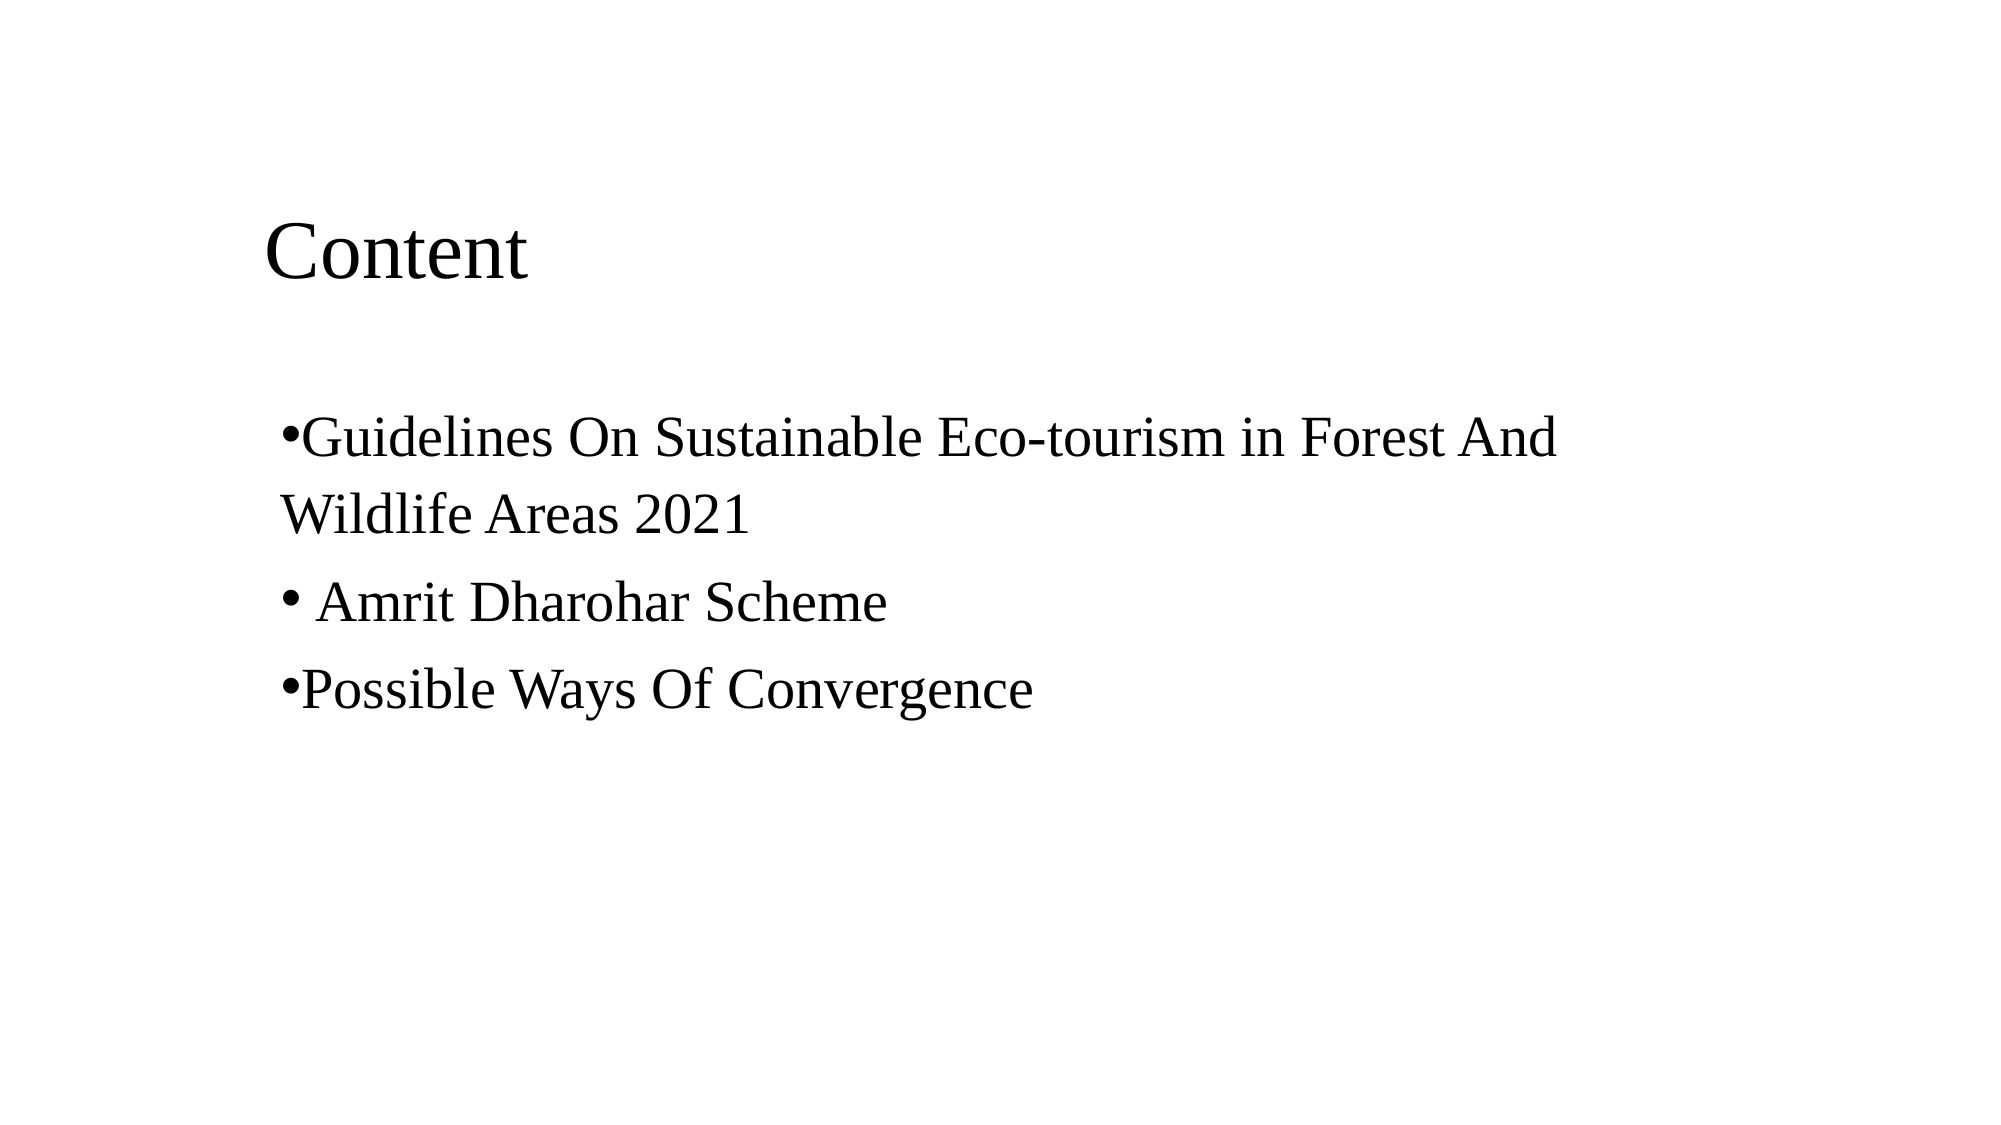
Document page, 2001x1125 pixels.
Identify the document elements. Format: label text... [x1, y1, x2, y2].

title Content [249, 184, 1750, 304]
subtitle Guidelines On Sustainable Eco-tourism in Forest And Wildlife Areas 2021 Amrit Dharohar Scheme Possible Ways Of Convergence [249, 383, 1750, 863]
